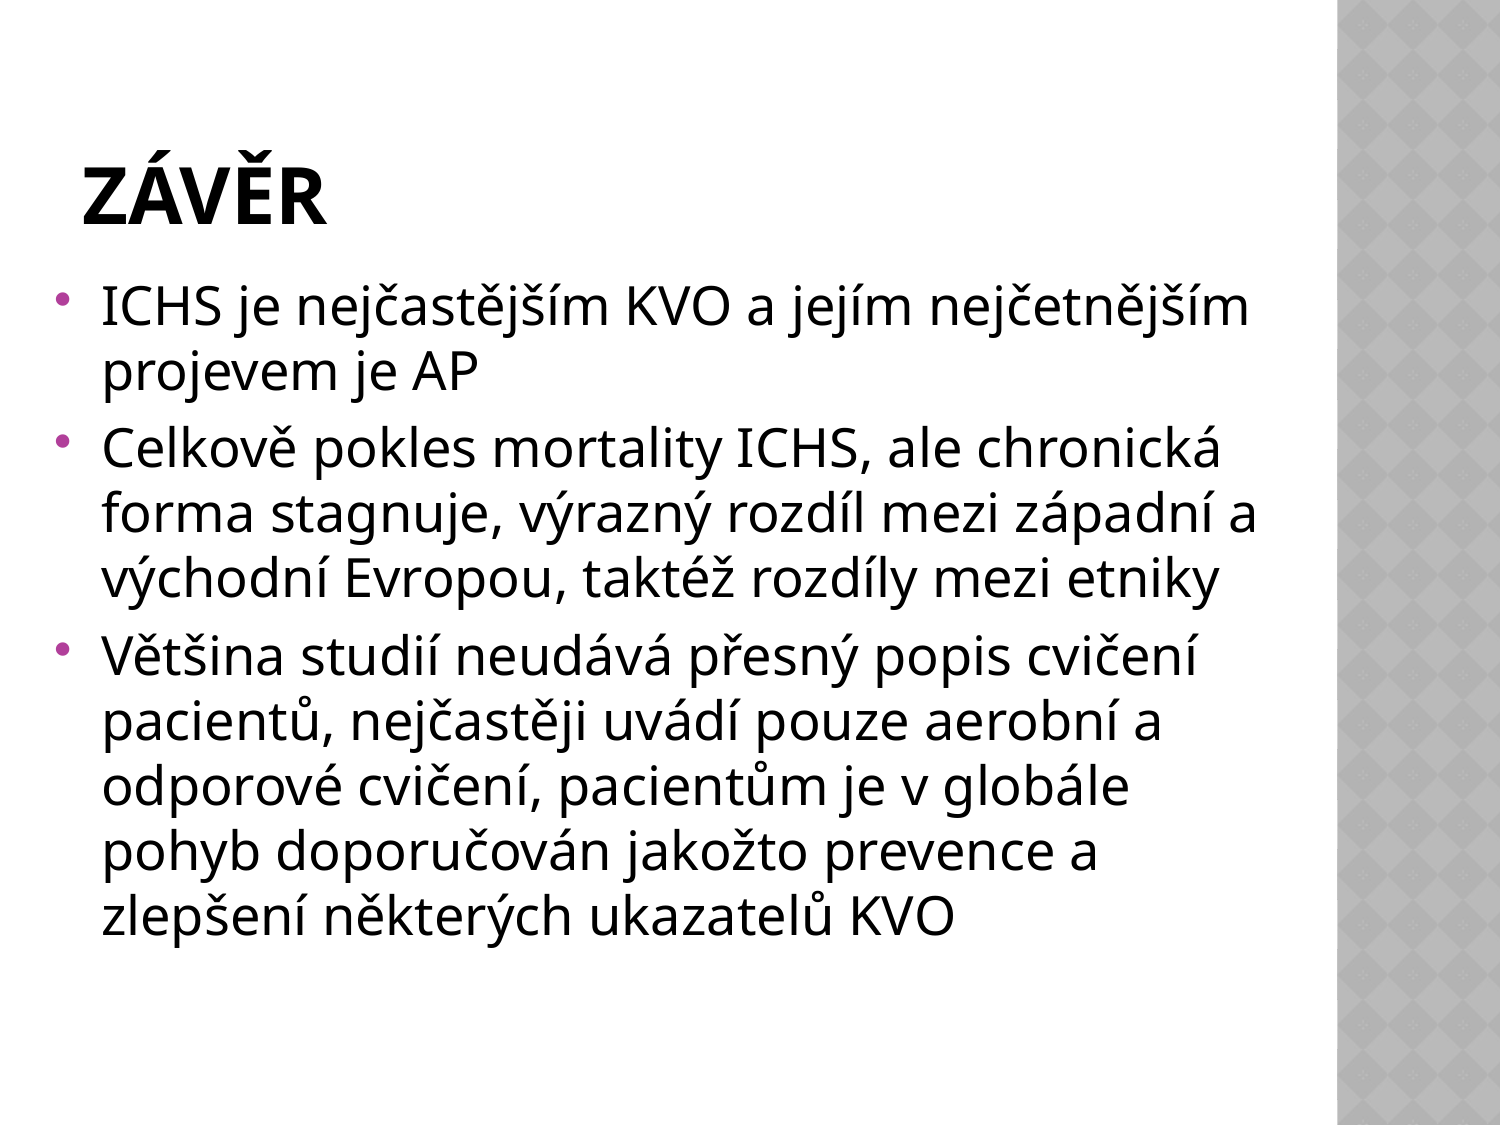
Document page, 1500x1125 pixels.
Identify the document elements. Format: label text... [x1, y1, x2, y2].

list ICHS je nejčastějším KVO a jejím nejčetnějším projevem je AP Celkově pokles mortality ICHS, ale chronická forma stagnuje, výrazný rozdíl mezi západní a východní Evropou, taktéž rozdíly mezi etniky Většina studií neudává přesný popis cvičení pacientů, nejčastěji uvádí pouze aerobní a odporové cvičení, pacientům je v globále pohyb doporučován jakožto prevence a zlepšení některých ukazatelů KVO [41, 264, 1294, 1125]
title Závěr [75, 52, 1263, 240]
